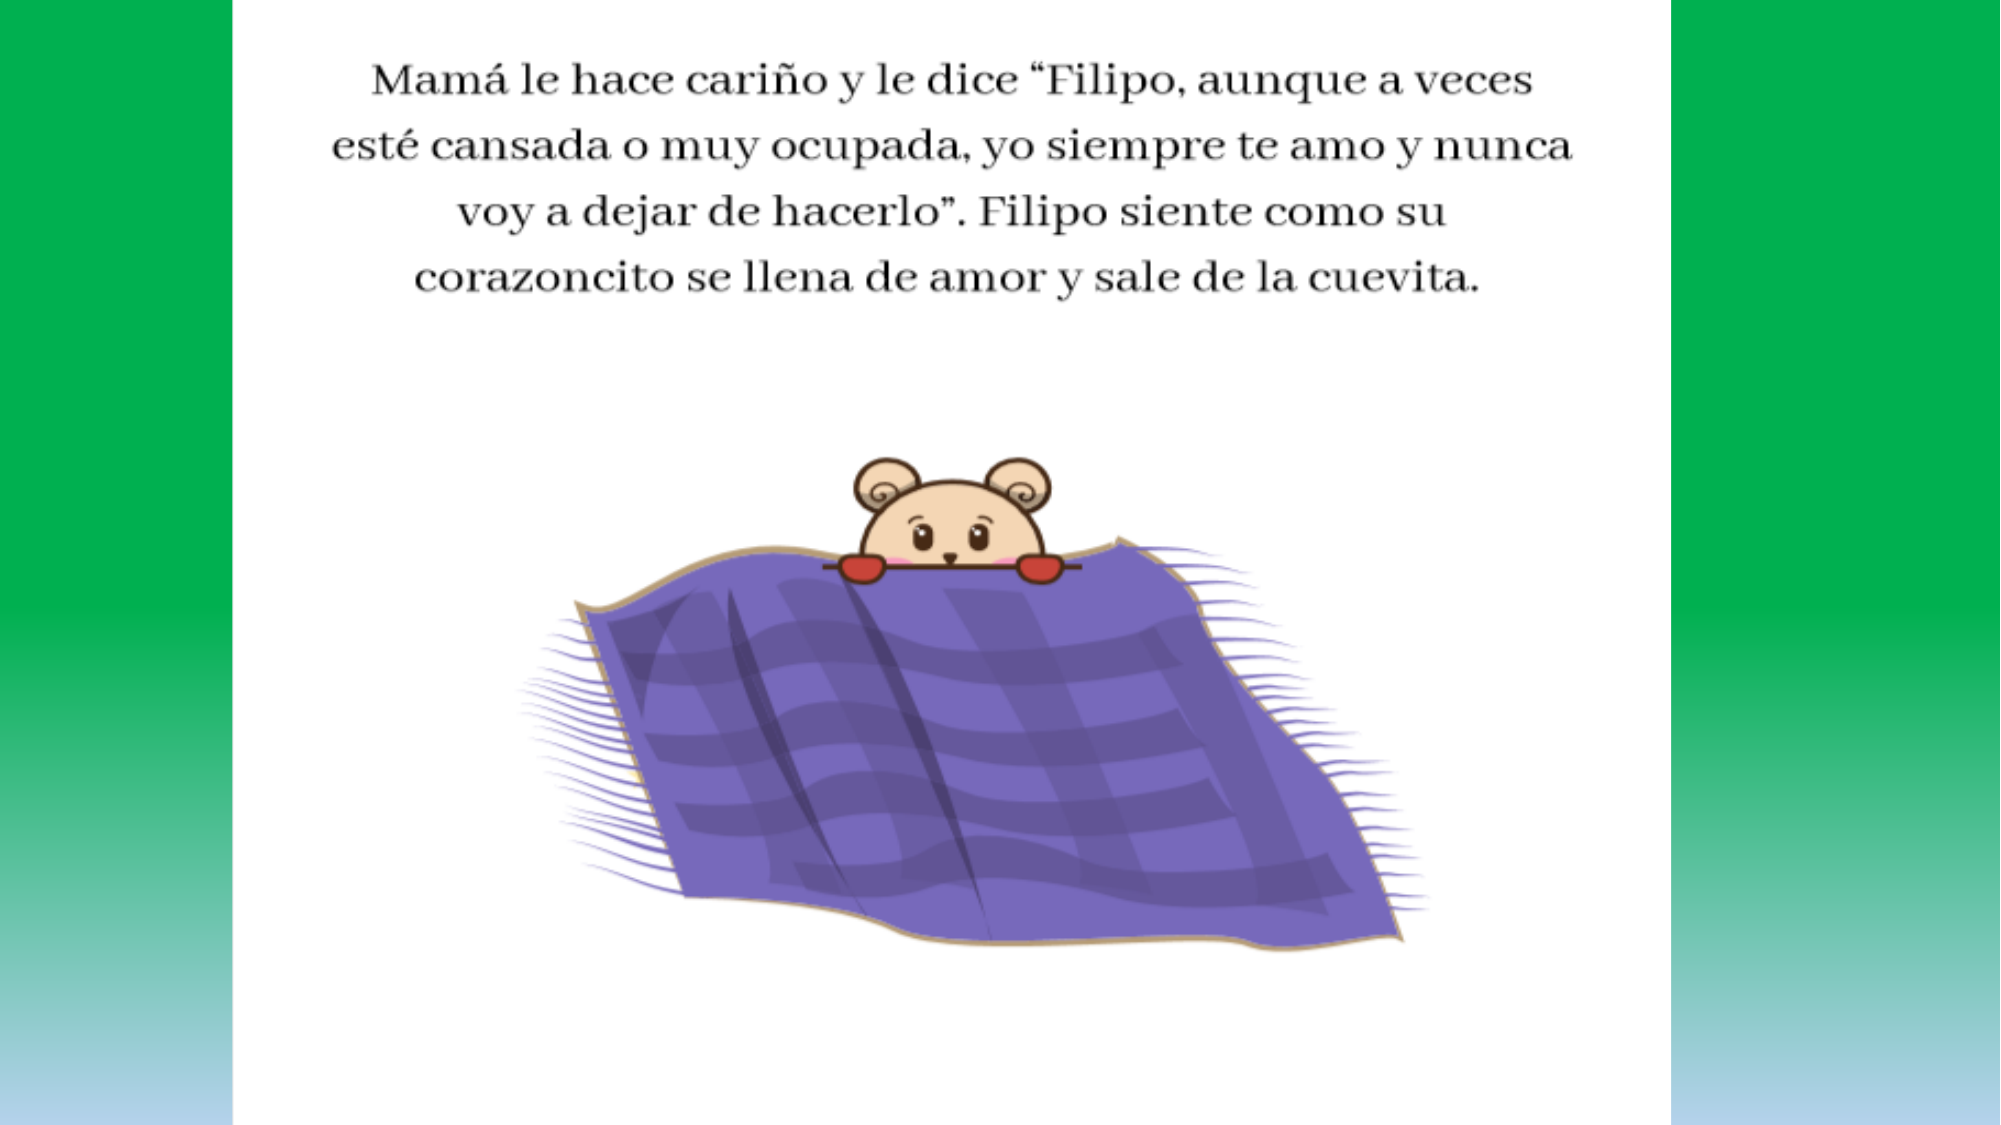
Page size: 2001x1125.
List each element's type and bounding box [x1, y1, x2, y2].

picture [232, 0, 1672, 1125]
